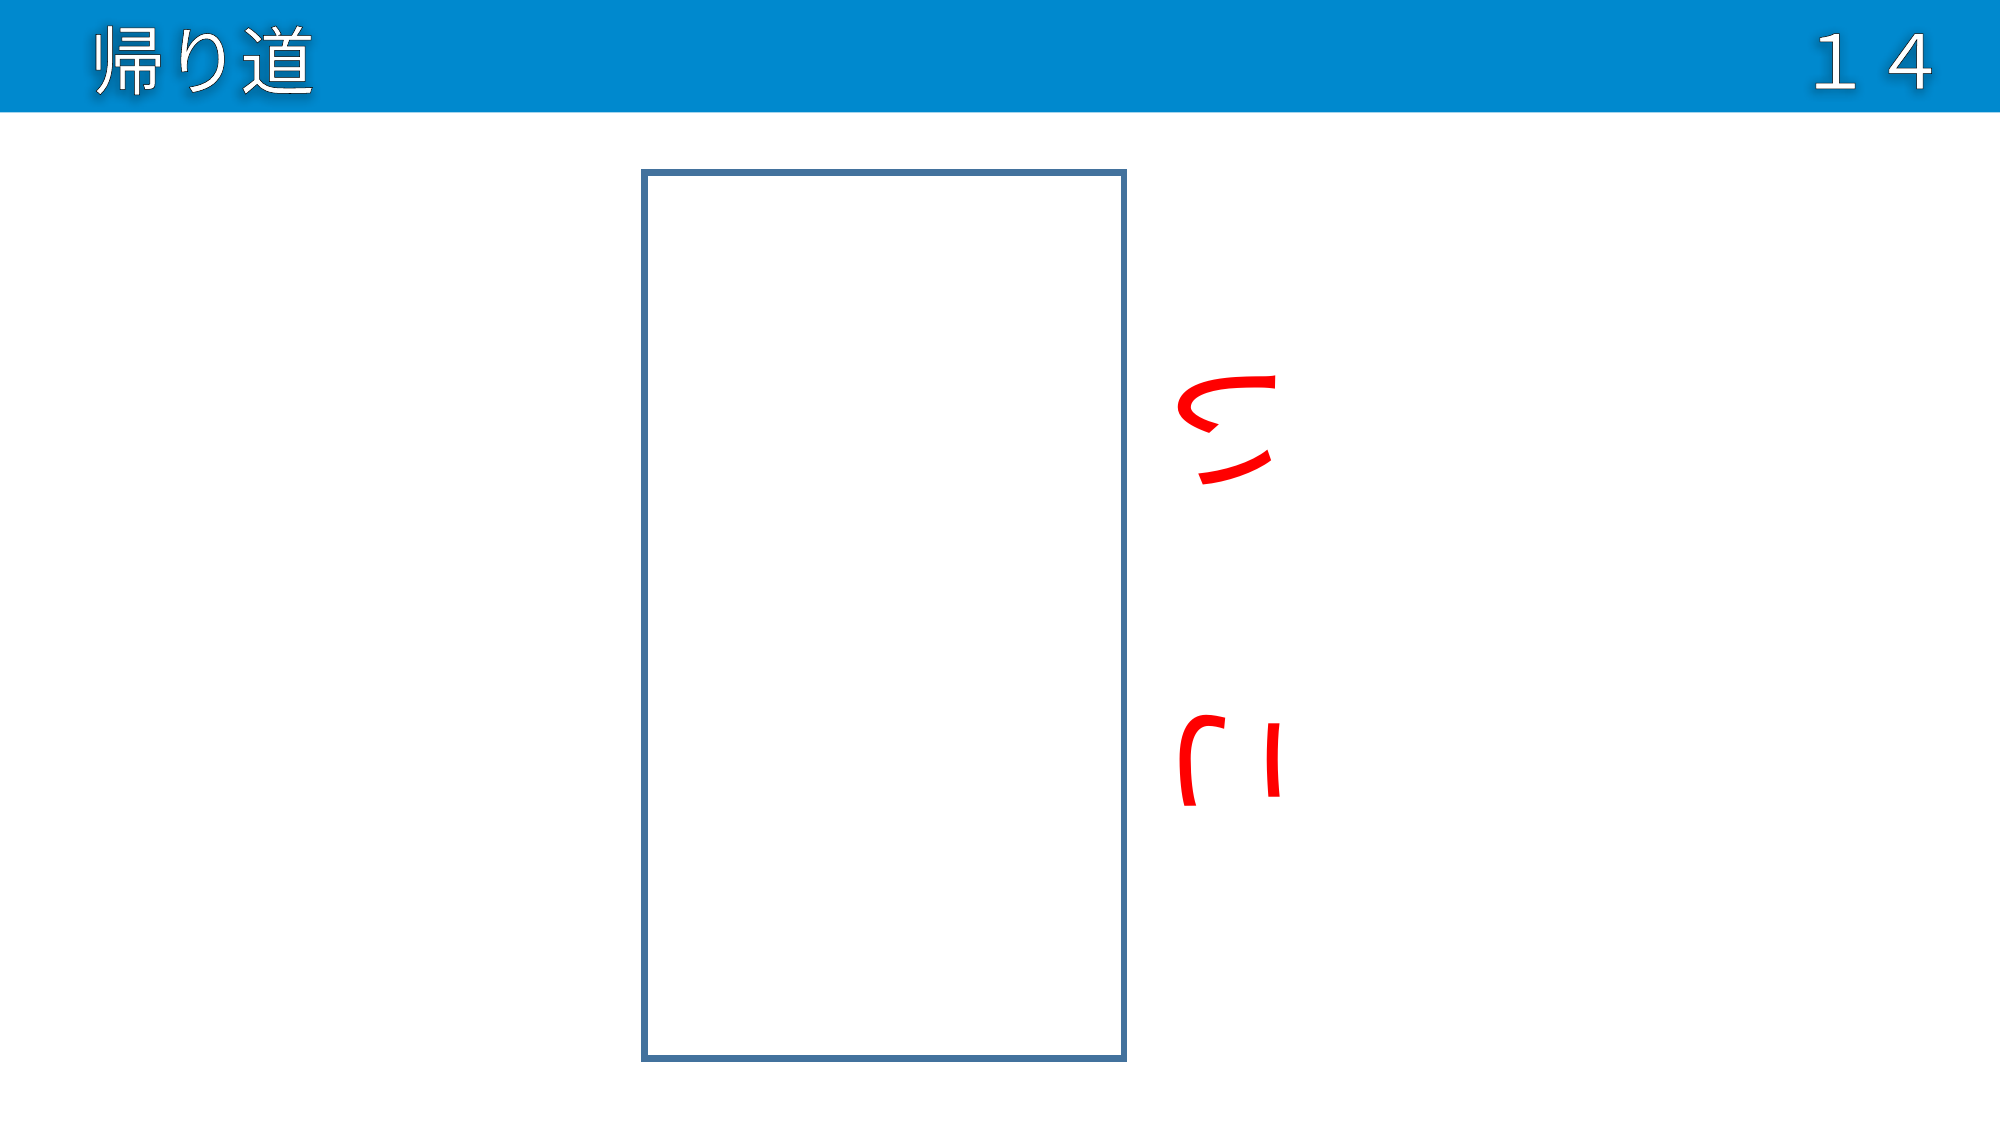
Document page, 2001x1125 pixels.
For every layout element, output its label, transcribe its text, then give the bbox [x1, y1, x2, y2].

text_box い [1127, 343, 1325, 498]
text_box 帰り道 [75, 6, 1225, 112]
text_box こう [1131, 677, 1328, 970]
text_box 以降 [616, 195, 1152, 1125]
text_box １４ [1782, 6, 1963, 112]
text_box [643, 172, 1125, 1060]
text_box [0, 0, 2000, 113]
